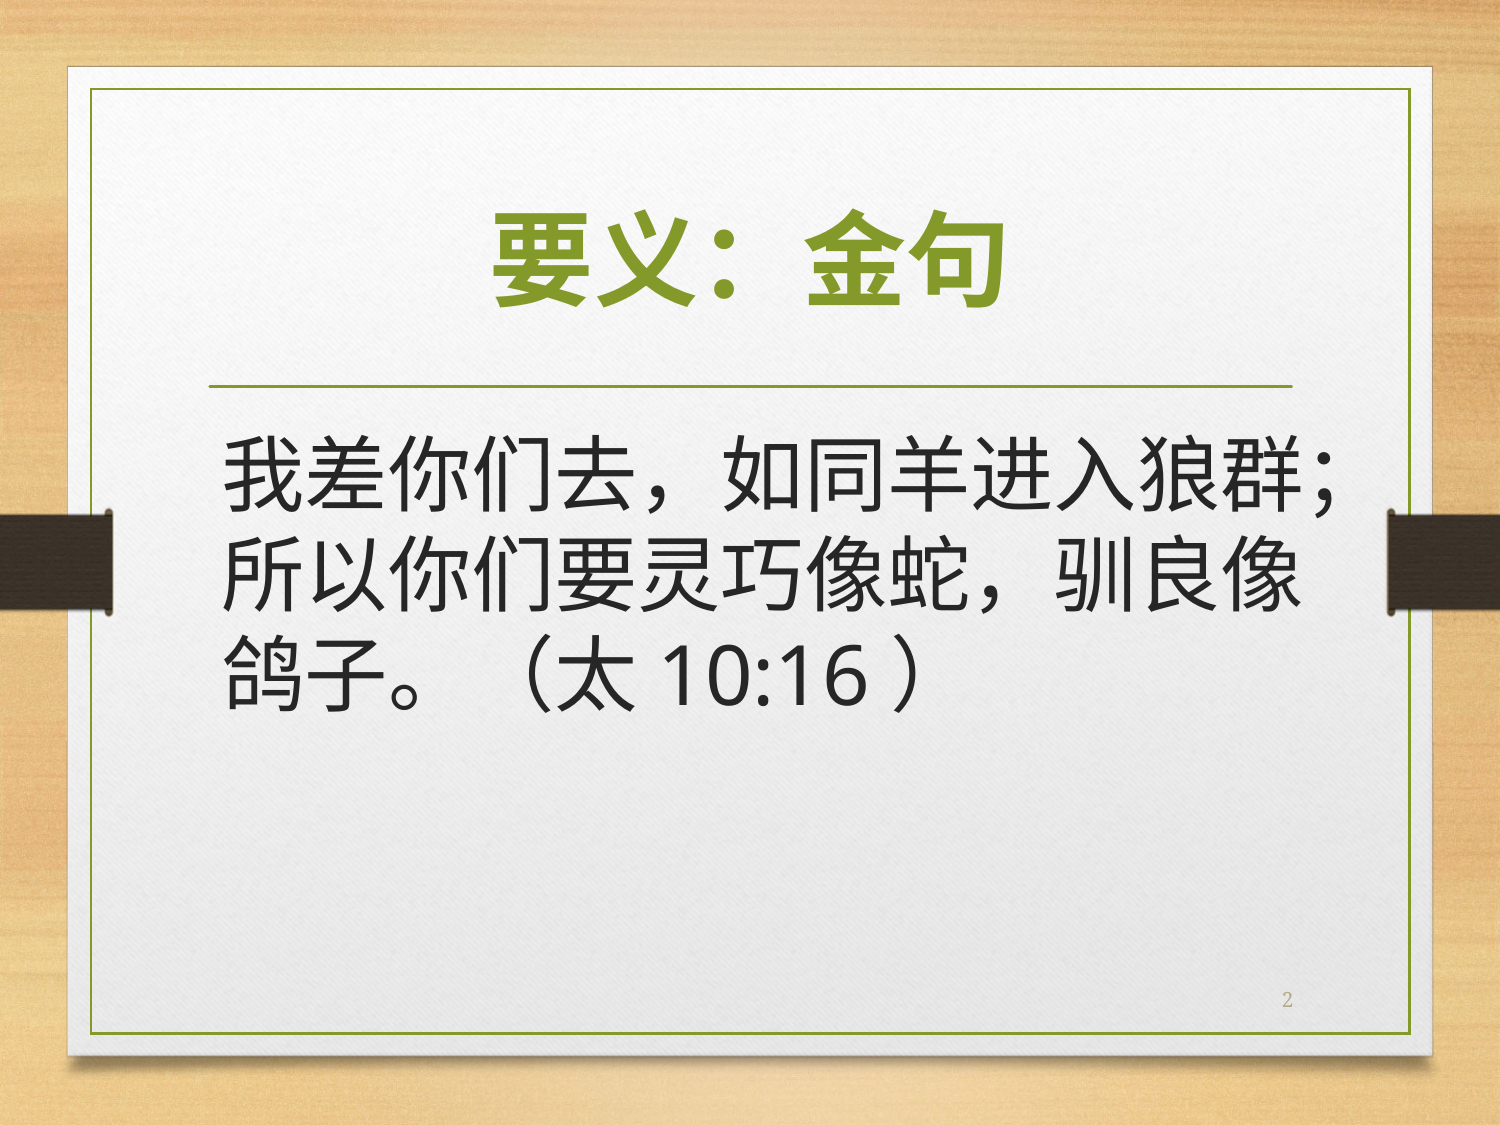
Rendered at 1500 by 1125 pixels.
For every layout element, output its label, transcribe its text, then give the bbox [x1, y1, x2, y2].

slide_number 2 [1243, 977, 1309, 1024]
list 我差你们去，如同羊进入狼群；所以你们要灵巧像蛇，驯良像鸽子。（太10:16） [206, 414, 1322, 980]
title 要义：金句 [193, 150, 1309, 365]
picture [0, 0, 1500, 1125]
